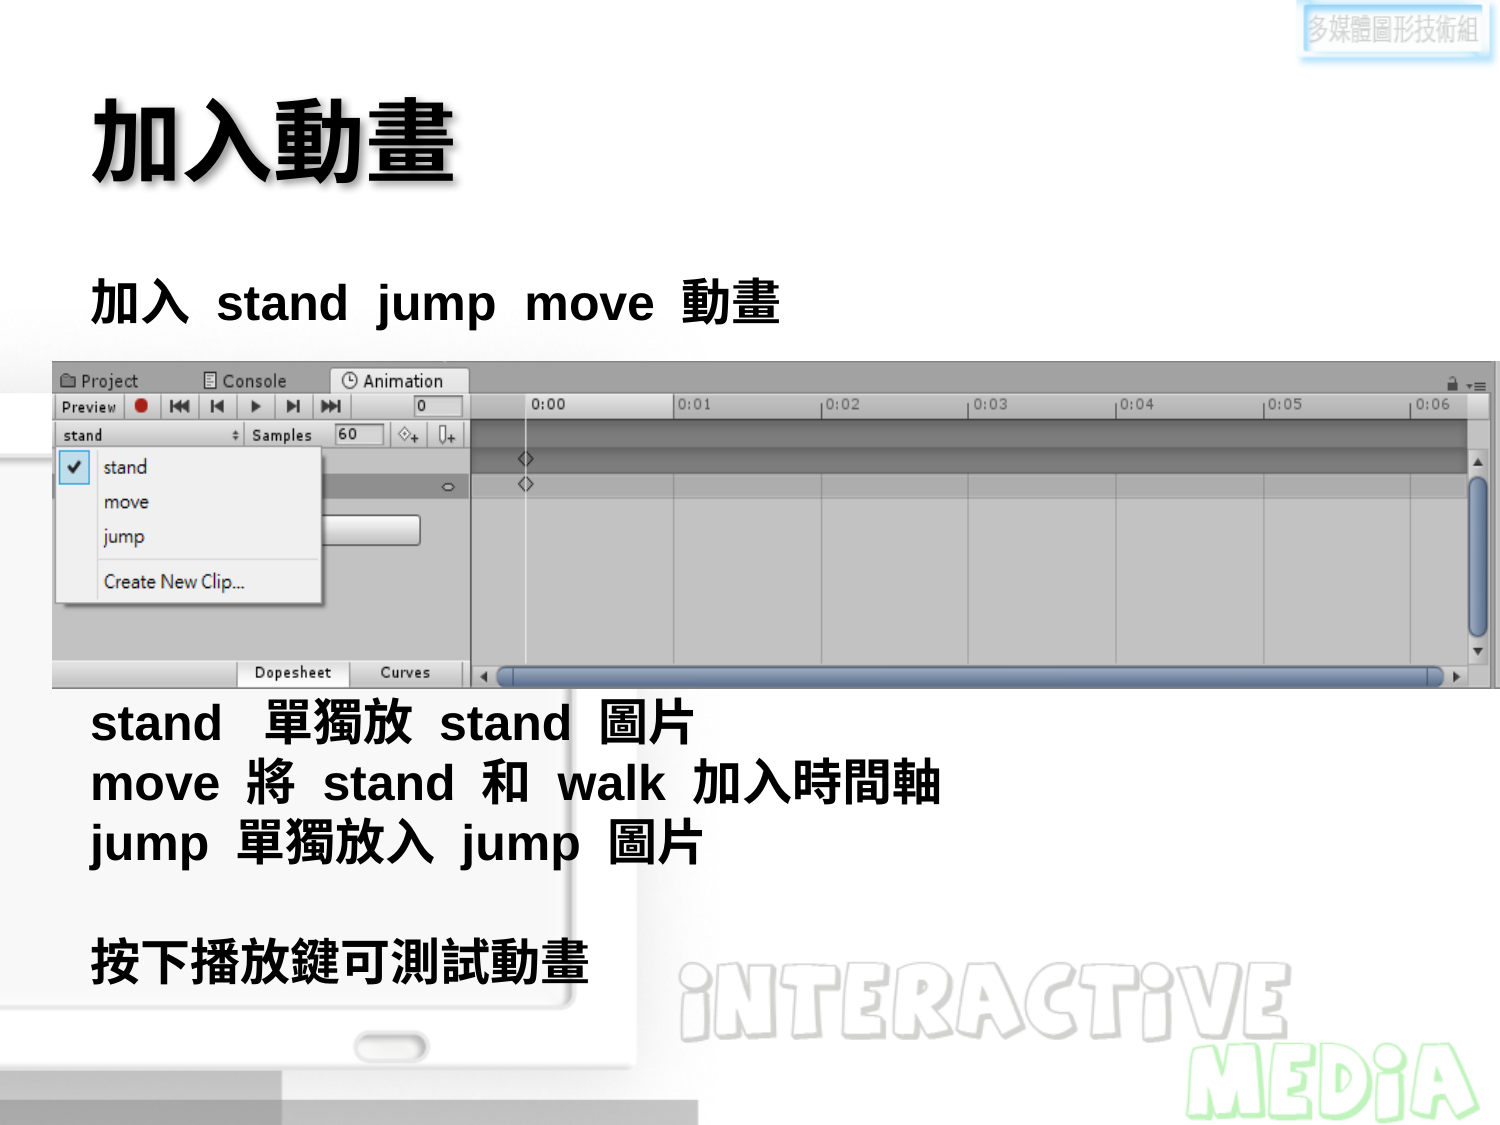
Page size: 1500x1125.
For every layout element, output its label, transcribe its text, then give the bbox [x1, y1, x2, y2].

list 加入 stand jump move 動畫 stand 單獨放 stand 圖片 move 將 stand 和 walk 加入時間軸 jump 單獨放入 jump 圖片 按下播放鍵可測試動畫 [75, 262, 1425, 360]
title 加入動畫 [75, 45, 1152, 233]
list 加入 stand jump move 動畫 stand 單獨放 stand 圖片 move 將 stand 和 walk 加入時間軸 jump 單獨放入 jump 圖片 按下播放鍵可測試動畫 [75, 696, 1425, 1005]
picture [0, 0, 1500, 1125]
